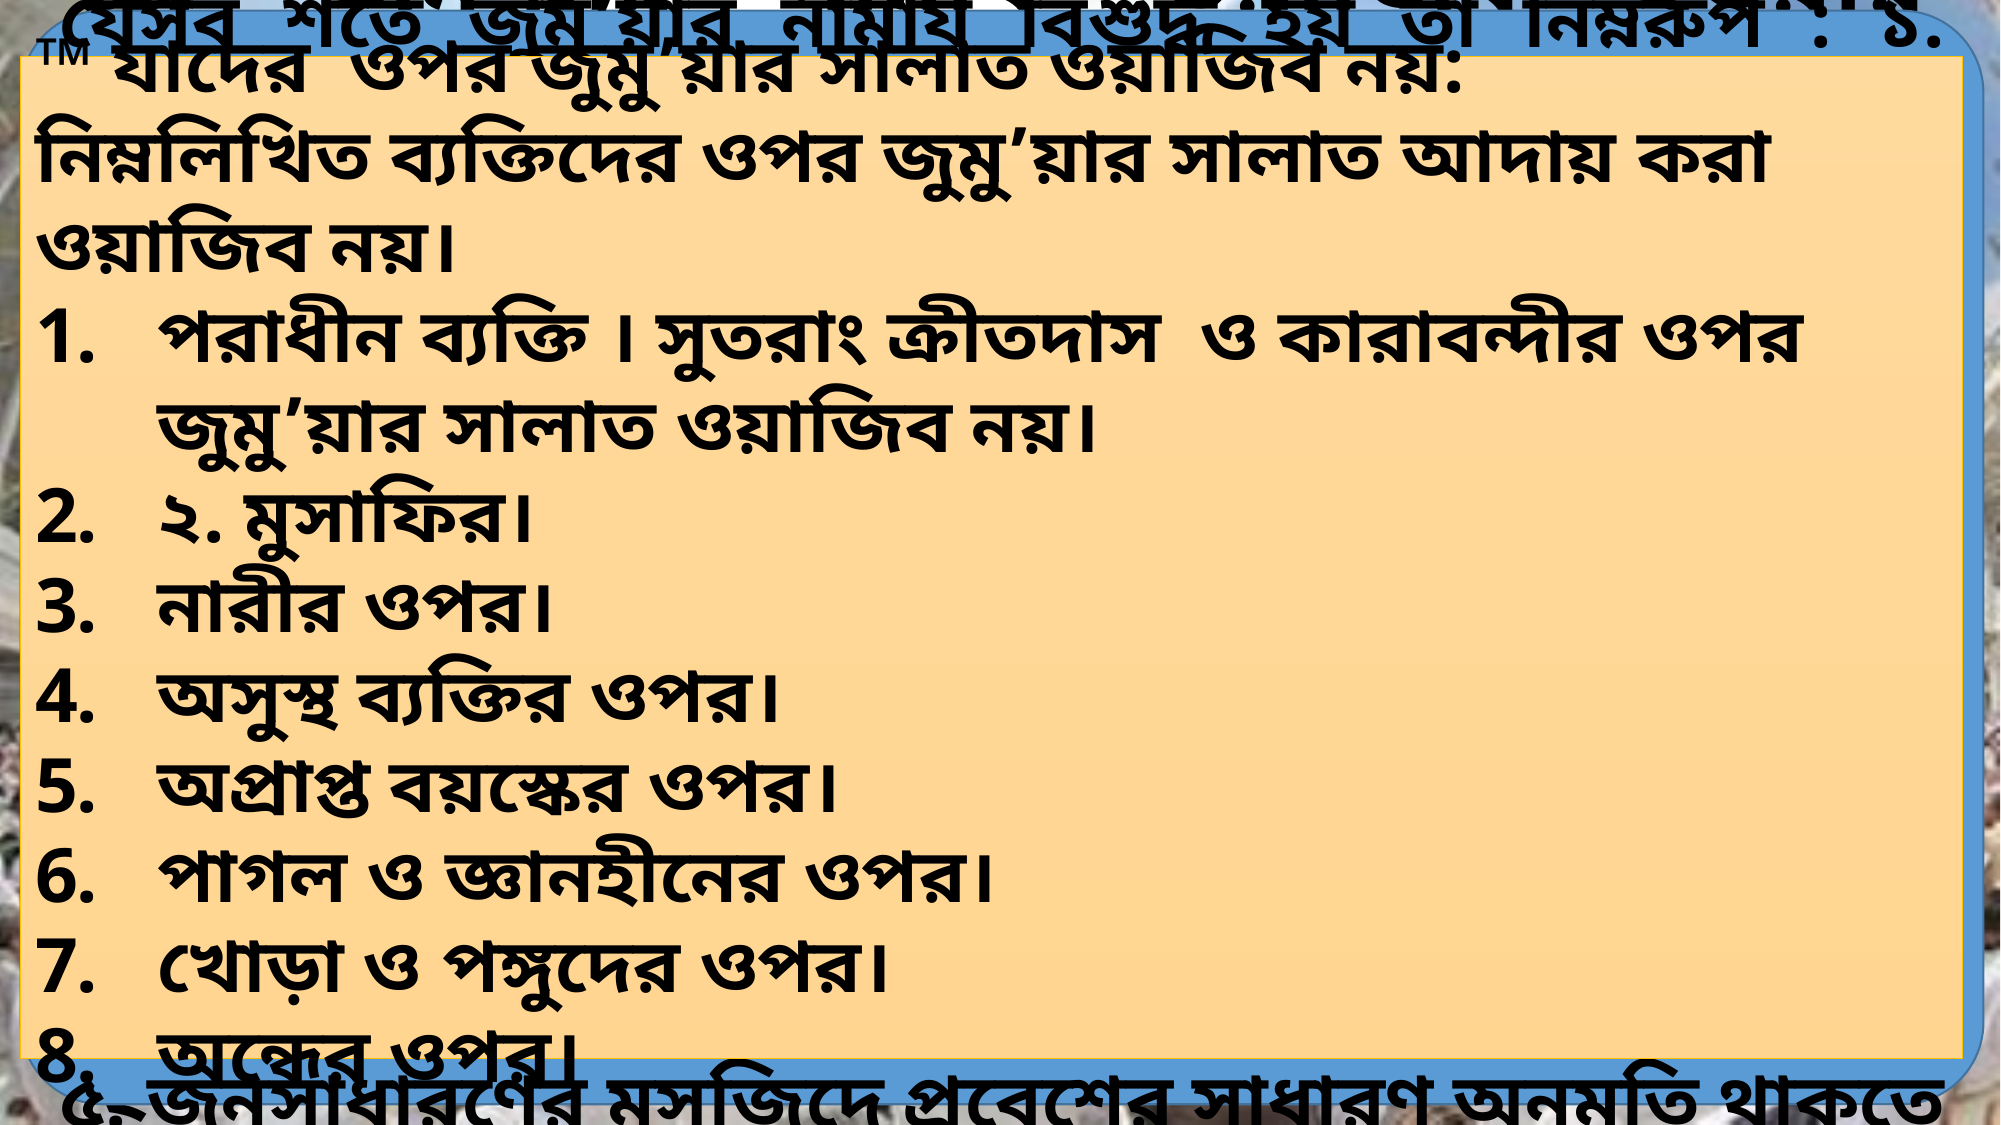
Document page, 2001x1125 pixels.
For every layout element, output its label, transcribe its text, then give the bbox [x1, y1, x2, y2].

text_box ™ যাদের ওপর জুমু’য়ার সালাত ওয়াজিব নয়: নিম্নলিখিত ব্যক্তিদের ওপর জুমু’য়ার সালাত আদায় করা ওয়াজিব নয়। পরাধীন ব্যক্তি । সুতরাং ক্রীতদাস ও কারাবন্দীর ওপর জুমু’য়ার সালাত ওয়াজিব নয়। ২. মুসাফির। নারীর ওপর। অসুস্থ ব্যক্তির ওপর। অপ্রাপ্ত বয়স্কের ওপর। পাগল ও জ্ঞানহীনের ওপর। খোড়া ও পঙ্গুদের ওপর। অন্ধের ওপর। [20, 56, 1963, 1059]
picture [0, 0, 2001, 1125]
text_box জুমু’য়ার নামায আদায় হওয়ার শর্তাবলী: যেসব শর্তে জুমু’য়ার নামায বিশুদ্ধ হয় তা নিম্নরুপ : ১. সালাতের পূর্বে খুতবা দেওয়া। এতে ইমাম সাহেব ‘হামদ-নাত’, দ্বীন ও দুনিয়া সম্পর্কে ওয়াজ নসীহত করবেন। খুতবার পরিমাণ সম্পর্কে মতভেদ আছে- ক. সাহেবাইনের মতে, মাঝখানে বিরতিসহ খুতবার পরিমাণ দ্বীর্ঘ হবে। খ. ইমাম আবূ হানিফা রহ. এর মতে, খুতবা সংক্ষিপ্ত হলেও জায়েজ হবে। ২. জাময়াতের সাথে আদায় করা। এ প্রসঙ্গে ইমাম গণ বলেন- ক. সাহেবাইনের মতে, জামায়াতের সর্বনিম্ন সংখ্যা ইমাম ব্যতিত তিনজন। খ. ইমাম আবূ হানিফা রহ. এর মতে, ইমাম ব্যতিত তিনজন হতে হবে। ৩. বাদশাহ বা তাঁর প্রতিনিধি জুমু’য়ায় উপস্থিত থাকা । ৪. শহর বা শহরতলী হতে হবে। ৫. জনসাধারণের মসজিদে প্রবেশের সাধারণ অনুমতি থাকতে হবে। [28, 9, 1985, 1106]
